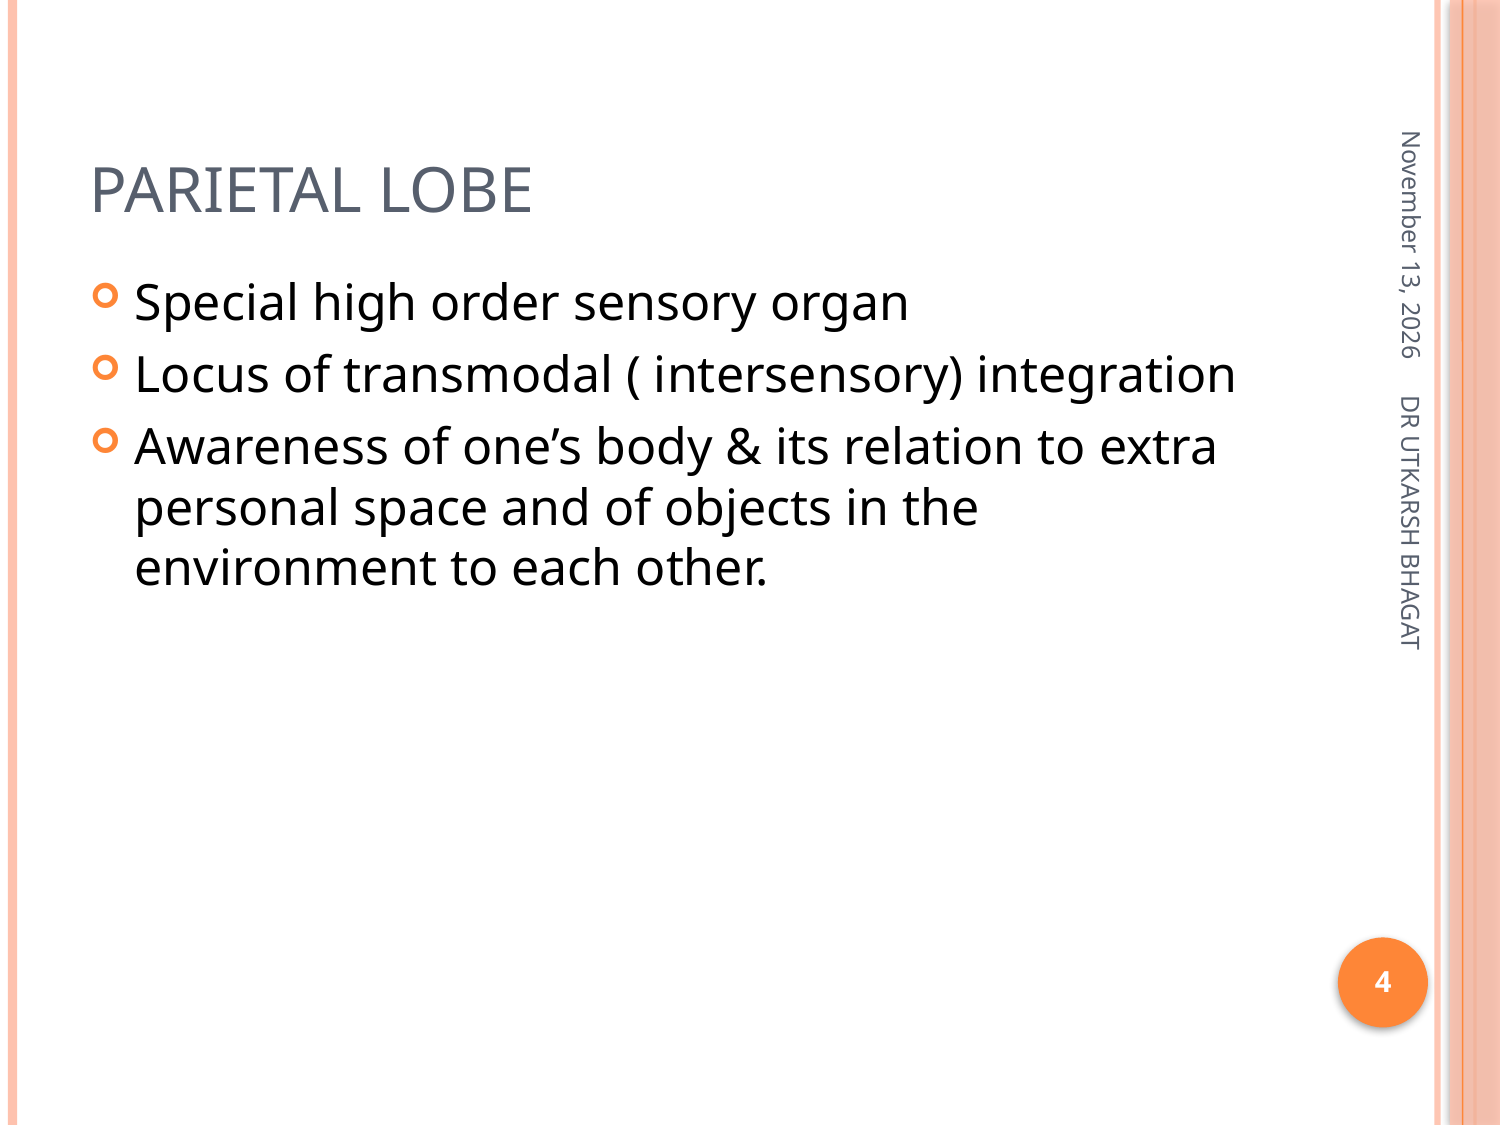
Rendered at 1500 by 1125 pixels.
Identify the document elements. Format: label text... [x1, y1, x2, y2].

footer DR UTKARSH BHAGAT [1379, 380, 1440, 906]
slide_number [1378, 43, 1442, 374]
list Special high order sensory organ Locus of transmodal ( intersensory) integration Awareness of one’s body & its relation to extra personal space and of objects in the environment to each other. [75, 262, 1300, 1062]
title PARIETAL LOBE [75, 45, 1300, 233]
slide_number 4 [1333, 940, 1434, 1027]
